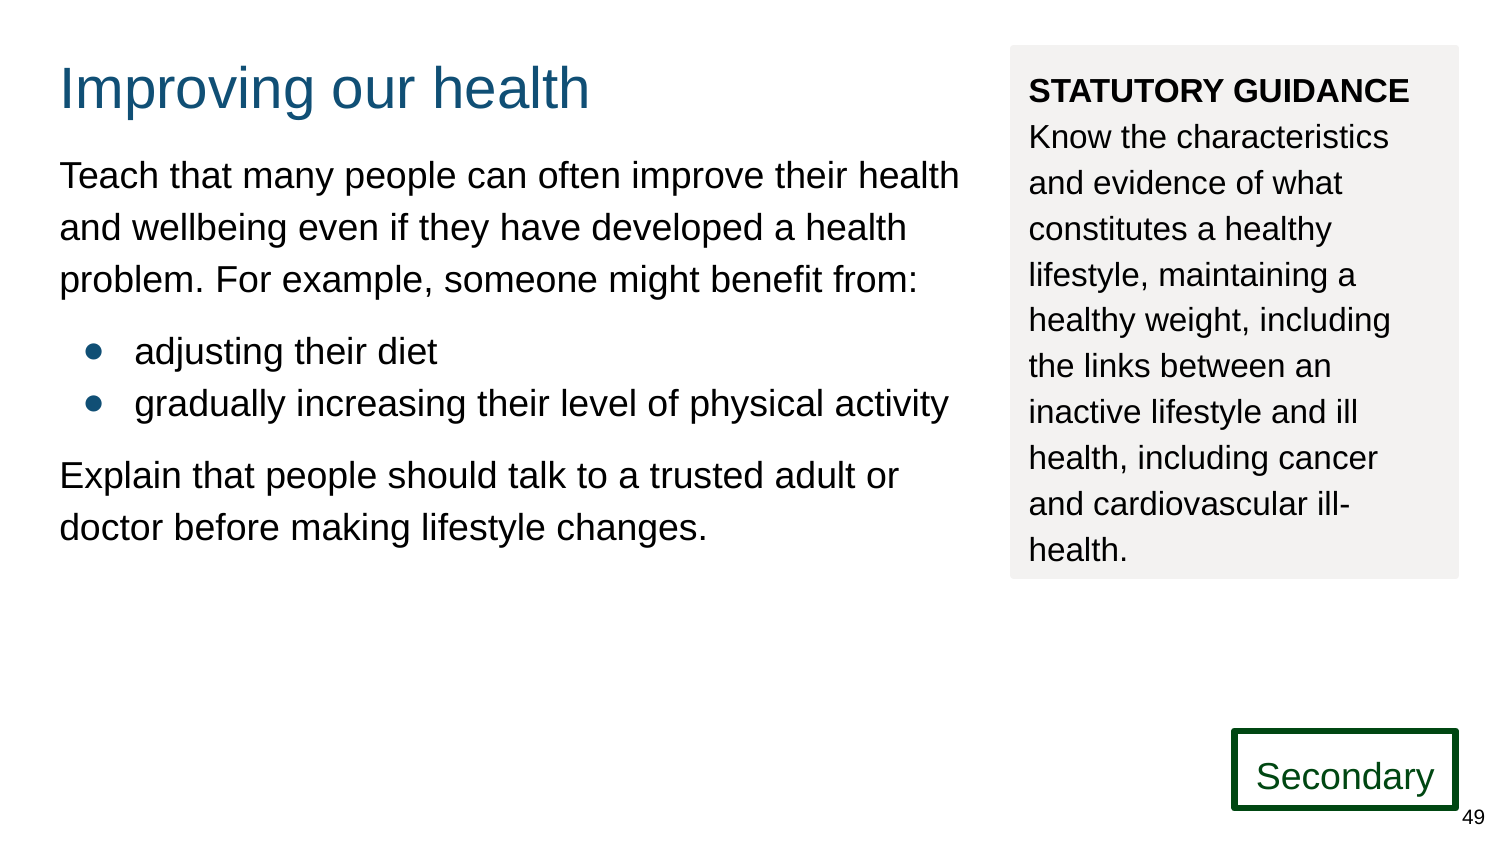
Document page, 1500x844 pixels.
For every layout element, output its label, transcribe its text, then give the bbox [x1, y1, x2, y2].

title Improving our health [44, 35, 1007, 129]
text_box Secondary [1234, 730, 1456, 809]
slide_number 49 [1441, 788, 1500, 844]
list STATUTORY GUIDANCE Know the characteristics and evidence of what constitutes a healthy lifestyle, maintaining a healthy weight, including the links between an inactive lifestyle and ill health, including cancer and cardiovascular ill-health. [1013, 48, 1456, 576]
list Teach that many people can often improve their health and wellbeing even if they have developed a health problem. For example, someone might benefit from: adjusting their diet gradually increasing their level of physical activity Explain that people should talk to a trusted adult or doctor before making lifestyle changes. [44, 129, 1007, 731]
